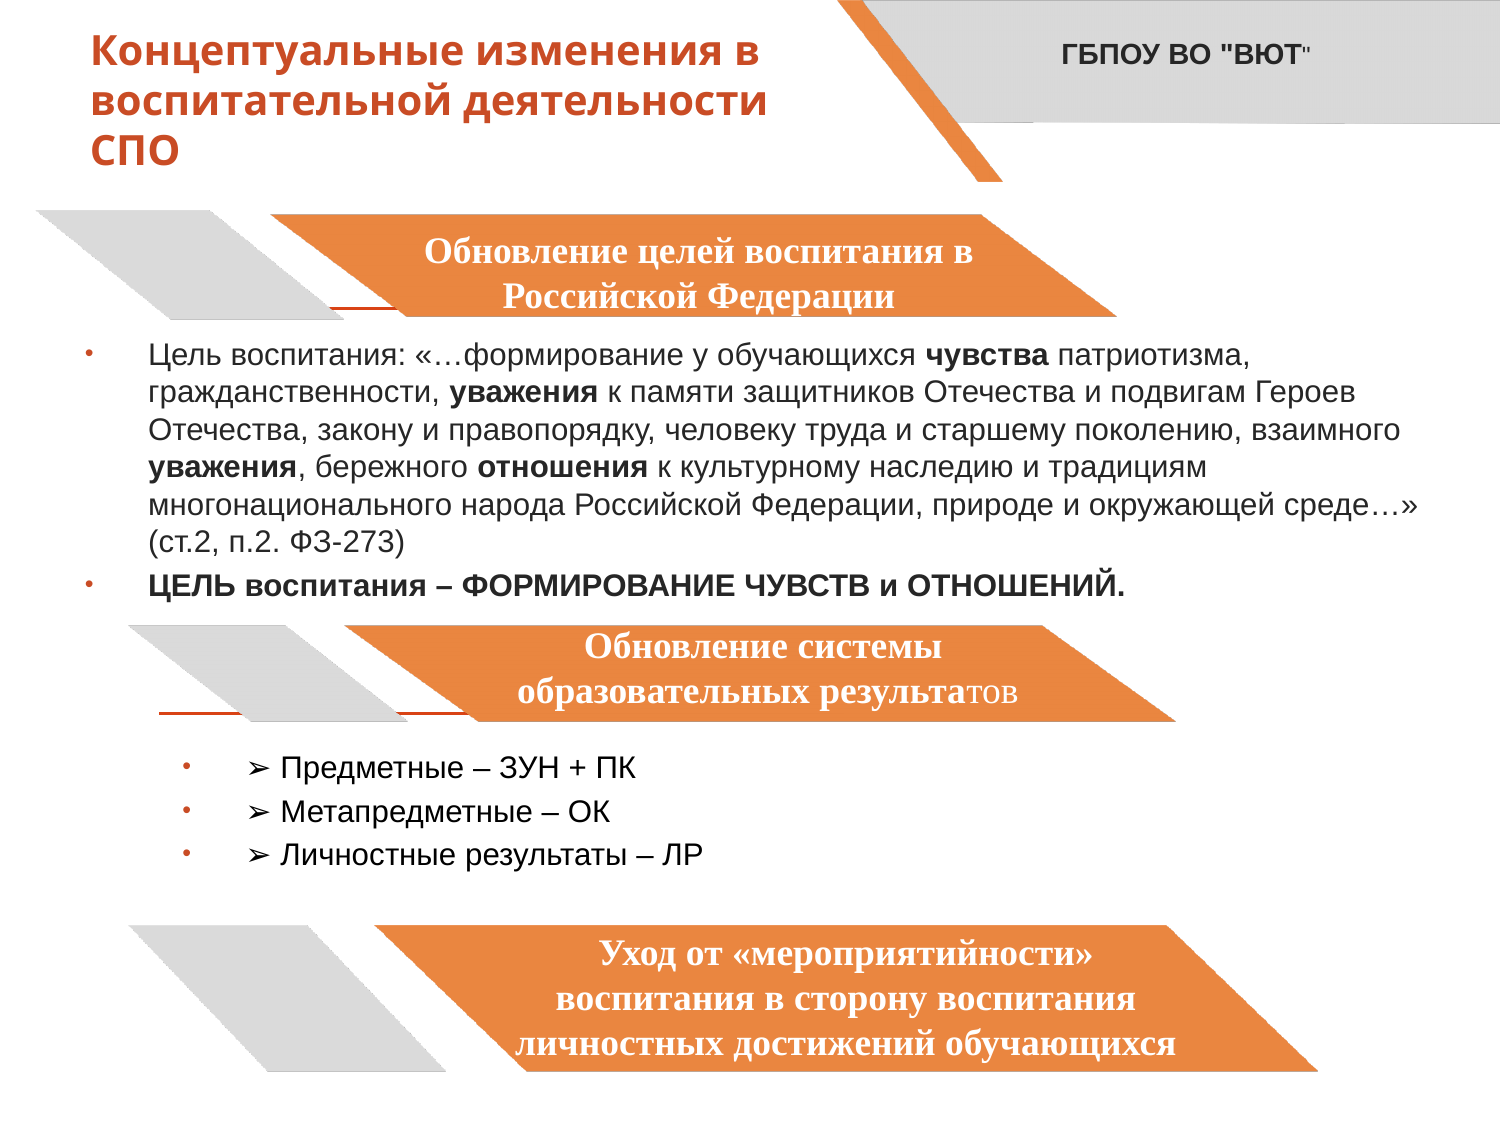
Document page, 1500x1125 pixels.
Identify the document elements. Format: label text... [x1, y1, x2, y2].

title Концептуальные изменения в воспитательной деятельности СПО [59, 0, 817, 197]
footer ГБПОУ ВО "ВЮТ" [962, 28, 1326, 78]
picture [837, 0, 1500, 182]
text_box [127, 924, 1319, 1073]
text_box Цель воспитания: «…формирование у обучающихся чувства патриотизма, гражданственности, уважения к памяти защитников Отечества и подвигам Героев Отечества, закону и правопорядку, человеку труда и старшему поколению, взаимного уважения, бережного отношения к культурному наследию и традициям многонационального народа Российской Федерации, природе и окружающей среде…» (ст.2, п.2. ФЗ-273) ЦЕЛЬ воспитания – ФОРМИРОВАНИЕ ЧУВСТВ и ОТНОШЕНИЙ. [59, 326, 1447, 604]
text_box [127, 625, 1176, 723]
text_box ➢ Предметные – ЗУН + ПК ➢ Метапредметные – ОК ➢ Личностные результаты – ЛР [157, 739, 1392, 858]
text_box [35, 209, 1117, 321]
